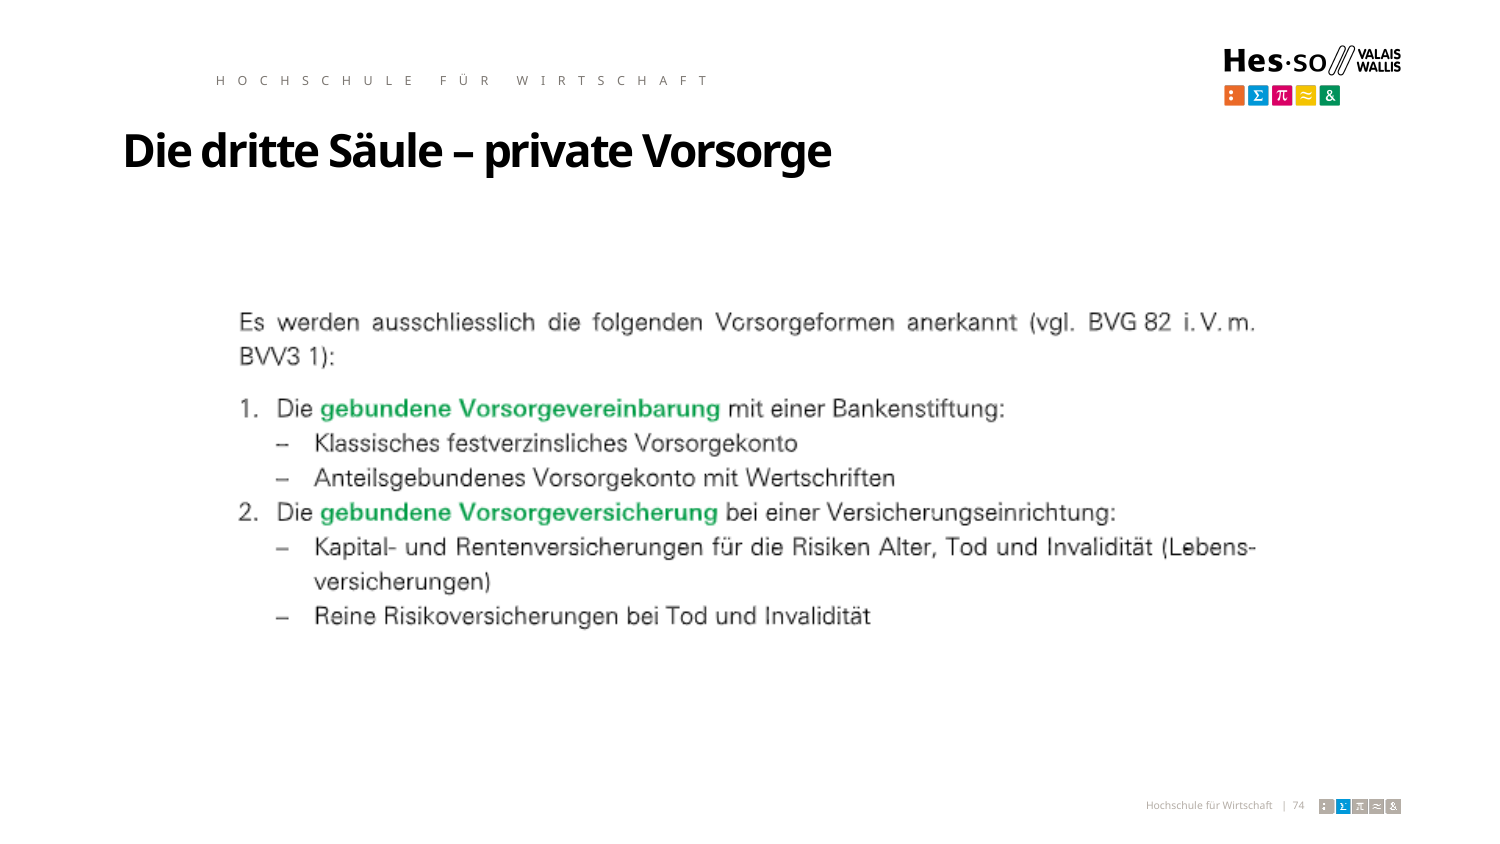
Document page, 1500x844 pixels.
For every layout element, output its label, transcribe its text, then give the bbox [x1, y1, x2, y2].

picture [1351, 799, 1401, 814]
picture [1319, 799, 1336, 814]
picture [220, 305, 1326, 640]
picture [1224, 45, 1401, 106]
text_box HOCHSCHULE FÜR WIRTSCHAFT [200, 62, 906, 96]
text_box Die dritte Säule – private Vorsorge [107, 114, 1217, 216]
